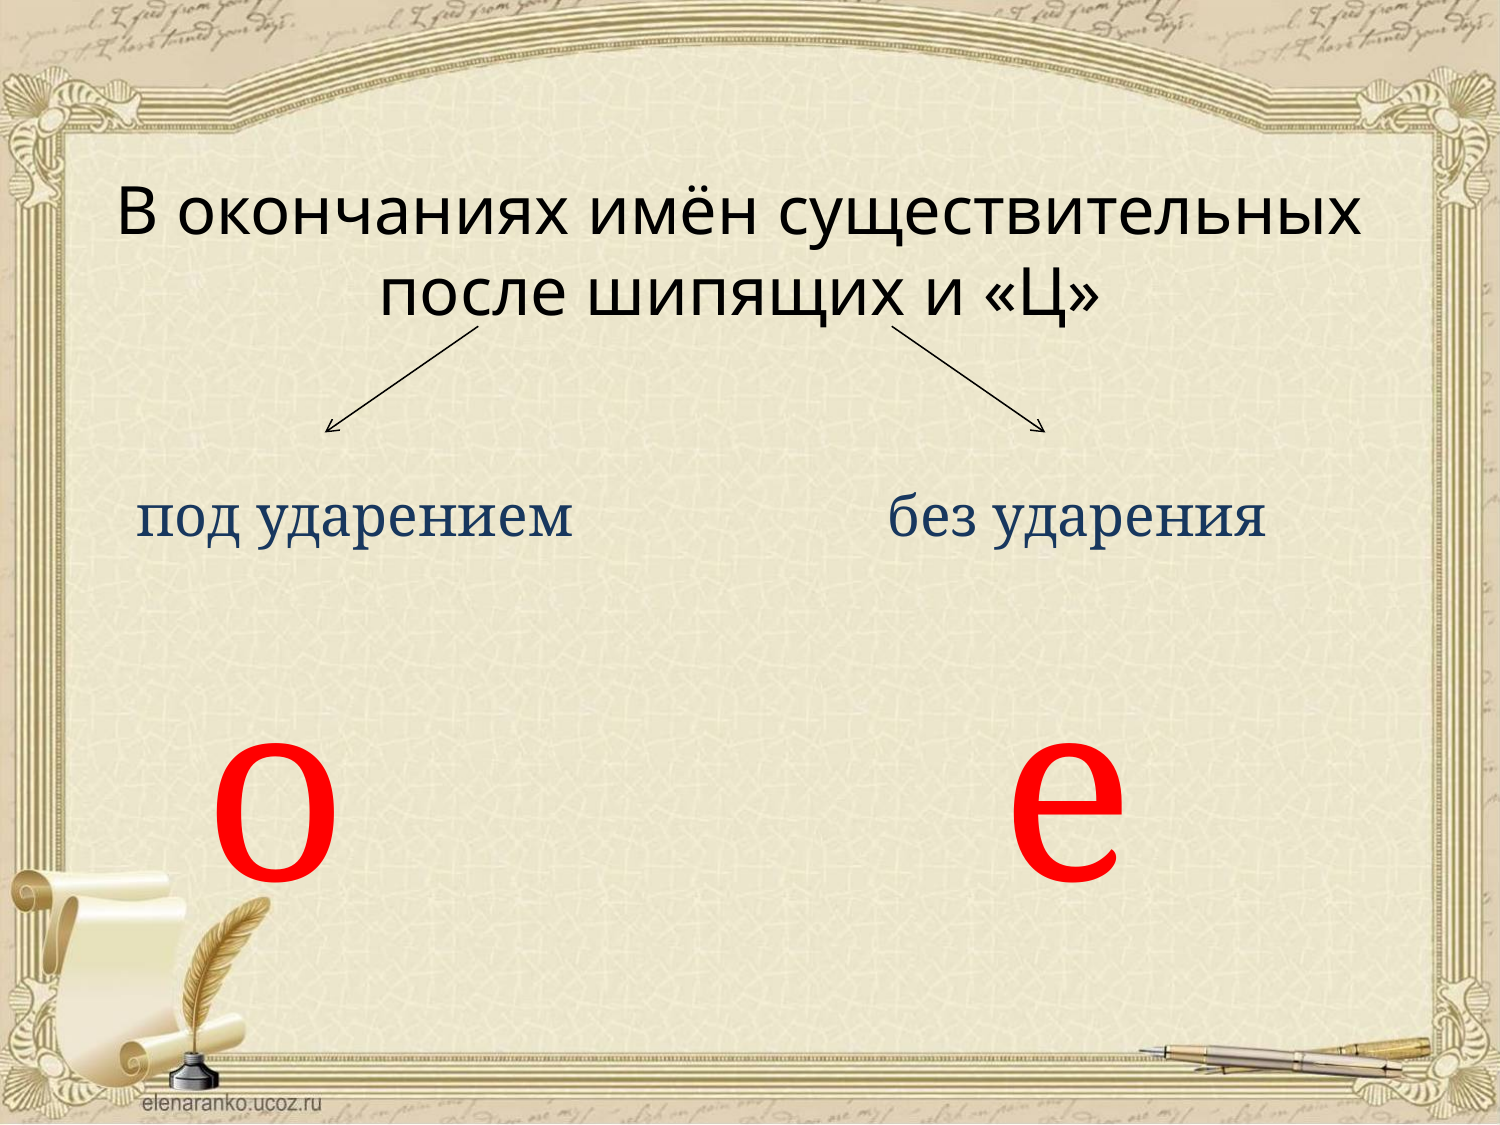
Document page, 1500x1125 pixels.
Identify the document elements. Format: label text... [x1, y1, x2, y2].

title В окончаниях имён существительных после шипящих и «Ц» [64, 125, 1415, 372]
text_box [891, 325, 1046, 433]
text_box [324, 325, 479, 433]
picture [0, 0, 1500, 1125]
list под ударением без ударения о е [76, 314, 1427, 941]
